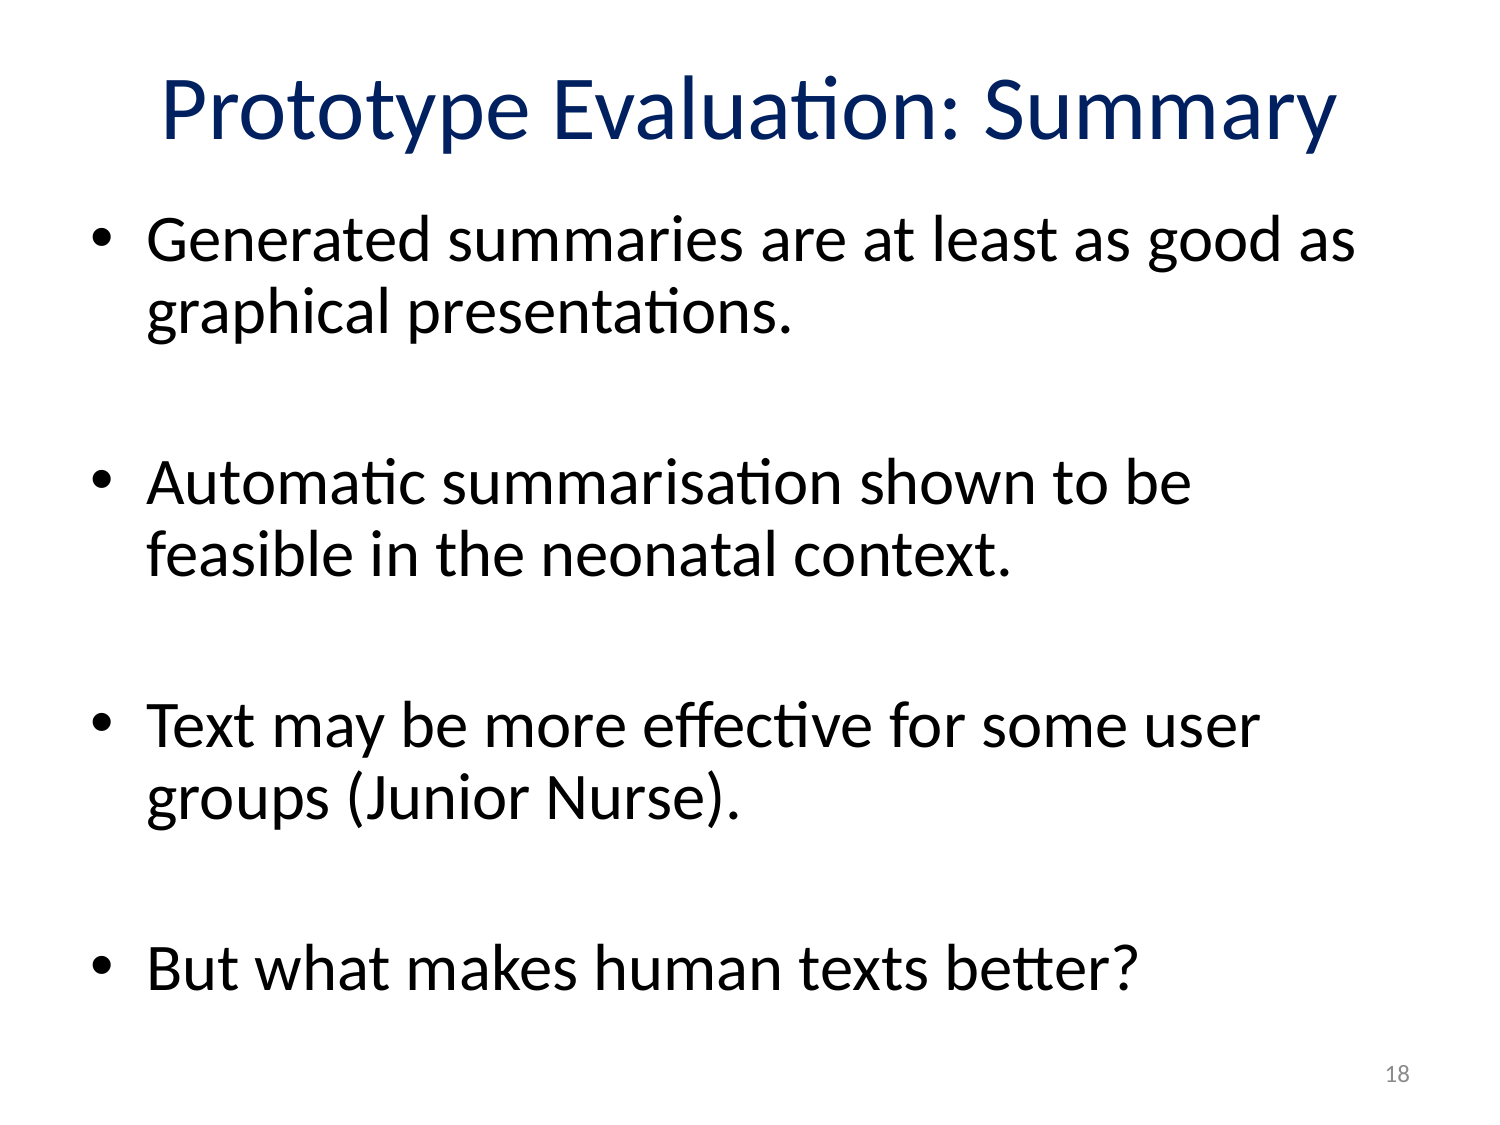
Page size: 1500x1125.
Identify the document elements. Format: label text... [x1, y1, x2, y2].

title Prototype Evaluation: Summary [75, 8, 1425, 196]
slide_number 18 [1074, 1042, 1425, 1103]
list Generated summaries are at least as good as graphical presentations. Automatic summarisation shown to be feasible in the neonatal context. Text may be more effective for some user groups (Junior Nurse). But what makes human texts better? [75, 196, 1425, 1024]
